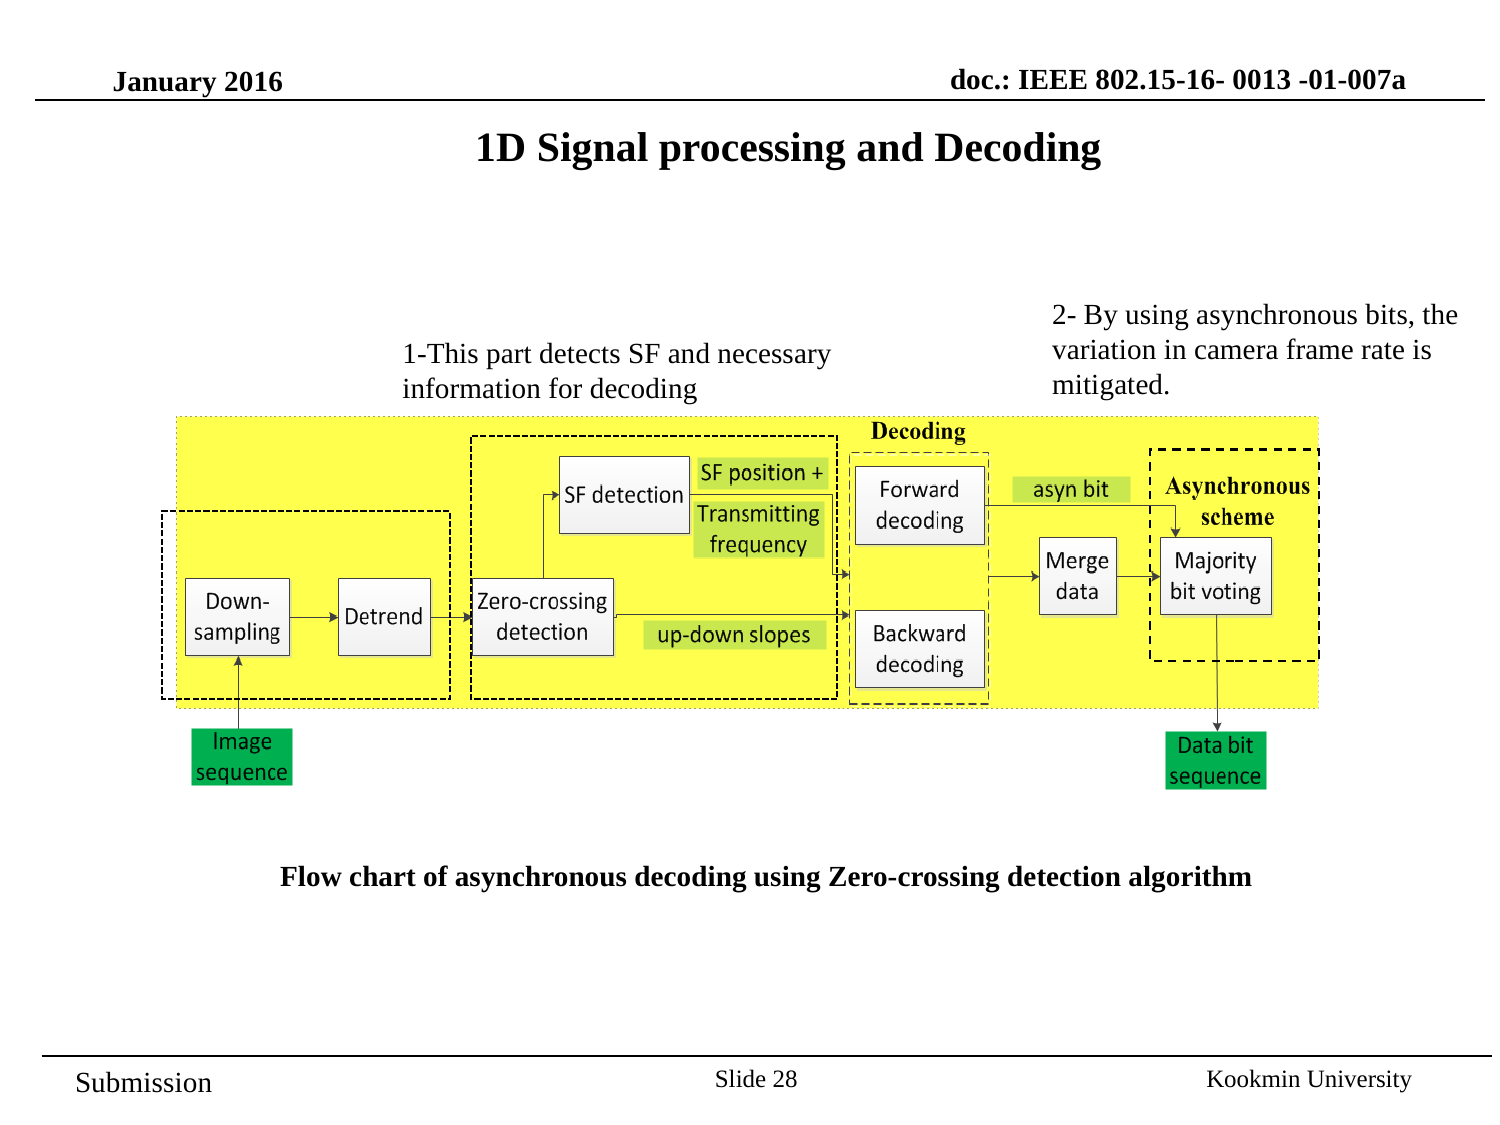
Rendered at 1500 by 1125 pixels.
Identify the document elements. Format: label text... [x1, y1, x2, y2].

text_box 2- By using asynchronous bits, the variation in camera frame rate is mitigated. [1037, 288, 1500, 408]
footer Kookmin University [900, 1062, 1413, 1093]
picture [176, 412, 1319, 793]
text_box doc.: IEEE 802.15-16- 0013 -01-007a [949, 60, 1463, 96]
text_box [161, 510, 176, 700]
slide_number Slide 28 [712, 1062, 800, 1093]
text_box [0, 73, 1500, 149]
text_box Submission [75, 1062, 338, 1098]
text_box 1D Signal processing and Decoding [312, 112, 1265, 178]
text_box Flow chart of asynchronous decoding using Zero-crossing detection algorithm [254, 849, 1280, 900]
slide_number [112, 62, 375, 73]
text_box 1-This part detects SF and necessary information for decoding [387, 327, 850, 412]
